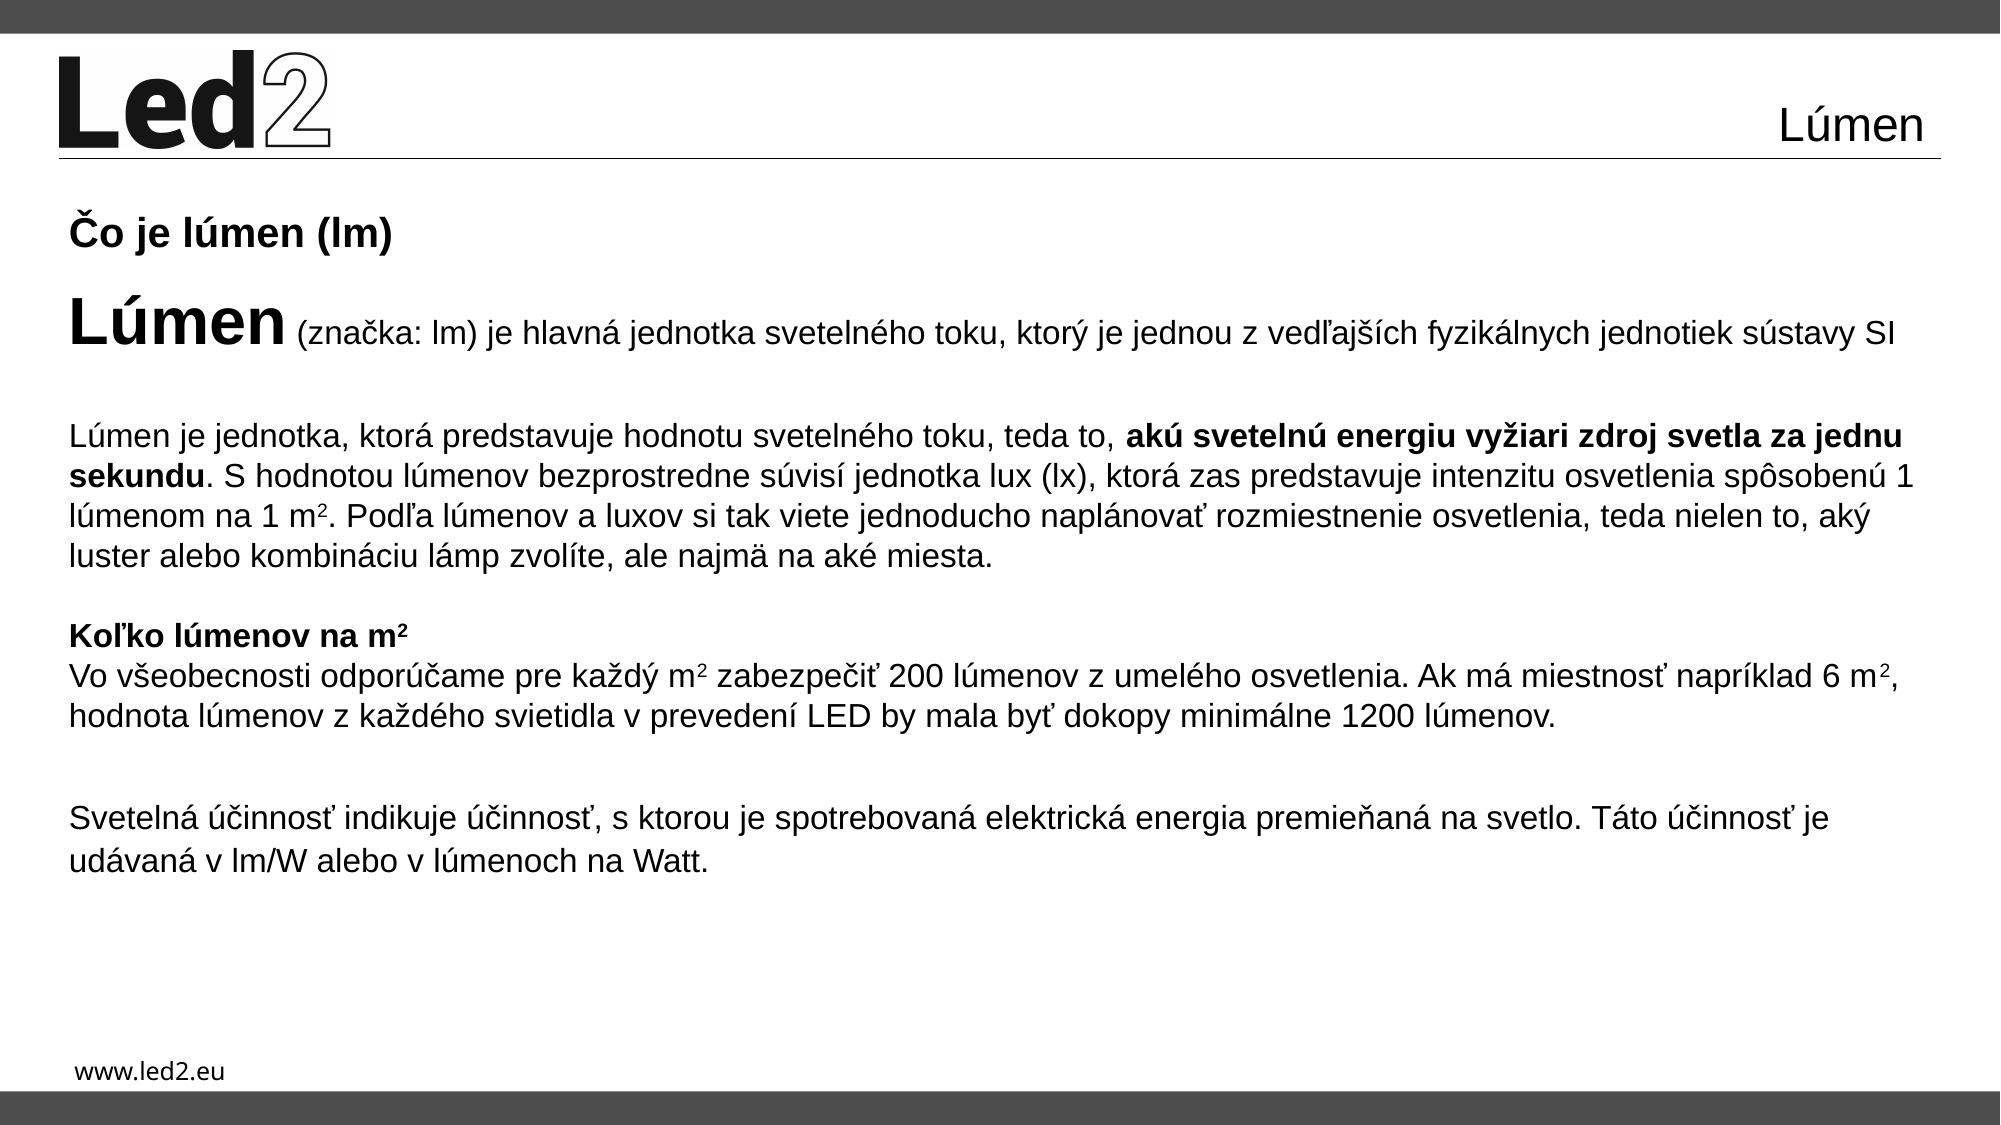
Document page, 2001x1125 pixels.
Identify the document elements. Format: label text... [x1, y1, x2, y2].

slide_number www.led2.eu [59, 1053, 386, 1088]
picture [59, 50, 332, 149]
text_box Čo je lúmen (lm) Lúmen (značka: lm) je hlavná jednotka svetelného toku, ktorý je jednou z vedľajších fyzikálnych jednotiek sústavy SI Lúmen je jednotka, ktorá predstavuje hodnotu svetelného toku, teda to, akú svetelnú energiu vyžiari zdroj svetla za jednu sekundu. S hodnotou lúmenov bezprostredne súvisí jednotka lux (lx), ktorá zas predstavuje intenzitu osvetlenia spôsobenú 1 lúmenom na 1 m2. Podľa lúmenov a luxov si tak viete jednoducho naplánovať rozmiestnenie osvetlenia, teda nielen to, aký luster alebo kombináciu lámp zvolíte, ale najmä na aké miesta. Koľko lúmenov na m2 Vo všeobecnosti odporúčame pre každý m2 zabezpečiť 200 lúmenov z umelého osvetlenia. Ak má miestnosť napríklad 6 m2, hodnota lúmenov z každého svietidla v prevedení LED by mala byť dokopy minimálne 1200 lúmenov. Svetelná účinnosť indikuje účinnosť, s ktorou je spotrebovaná elektrická energia premieňaná na svetlo. Táto účinnosť je udávaná v lm/W alebo v lúmenoch na Watt. [54, 195, 1936, 887]
title Lúmen [803, 94, 1941, 159]
